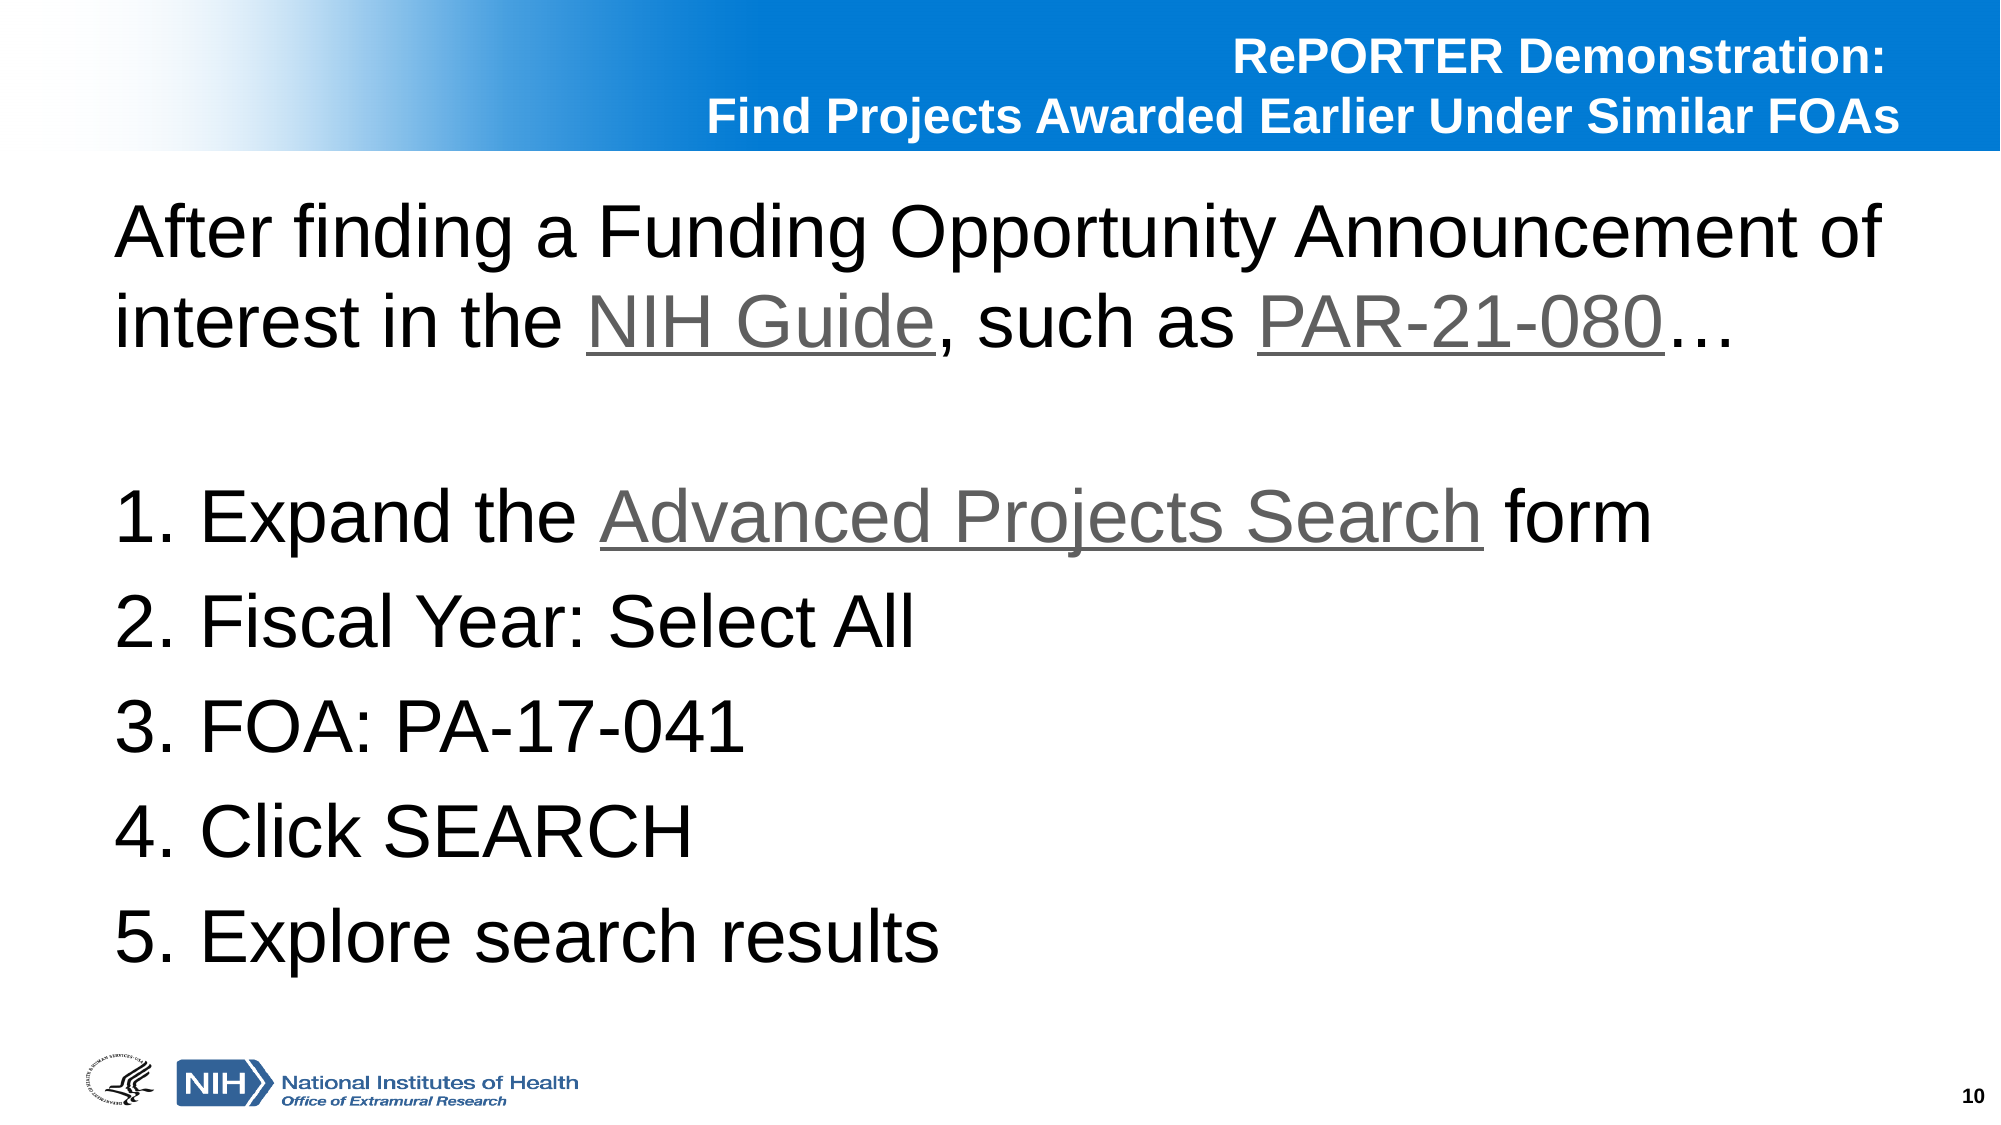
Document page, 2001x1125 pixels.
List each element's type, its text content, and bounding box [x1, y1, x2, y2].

picture [166, 1049, 585, 1113]
title RePORTER Demonstration: Find Projects Awarded Earlier Under Similar FOAs [249, 37, 1917, 130]
list After finding a Funding Opportunity Announcement of interest in the NIH Guide, such as PAR-21-080… Expand the Advanced Projects Search form Fiscal Year: Select All FOA: PA-17-041 Click SEARCH Explore search results [99, 174, 1900, 1025]
picture [86, 1054, 155, 1106]
picture [0, 0, 2000, 151]
slide_number 10 [1700, 1074, 2000, 1101]
